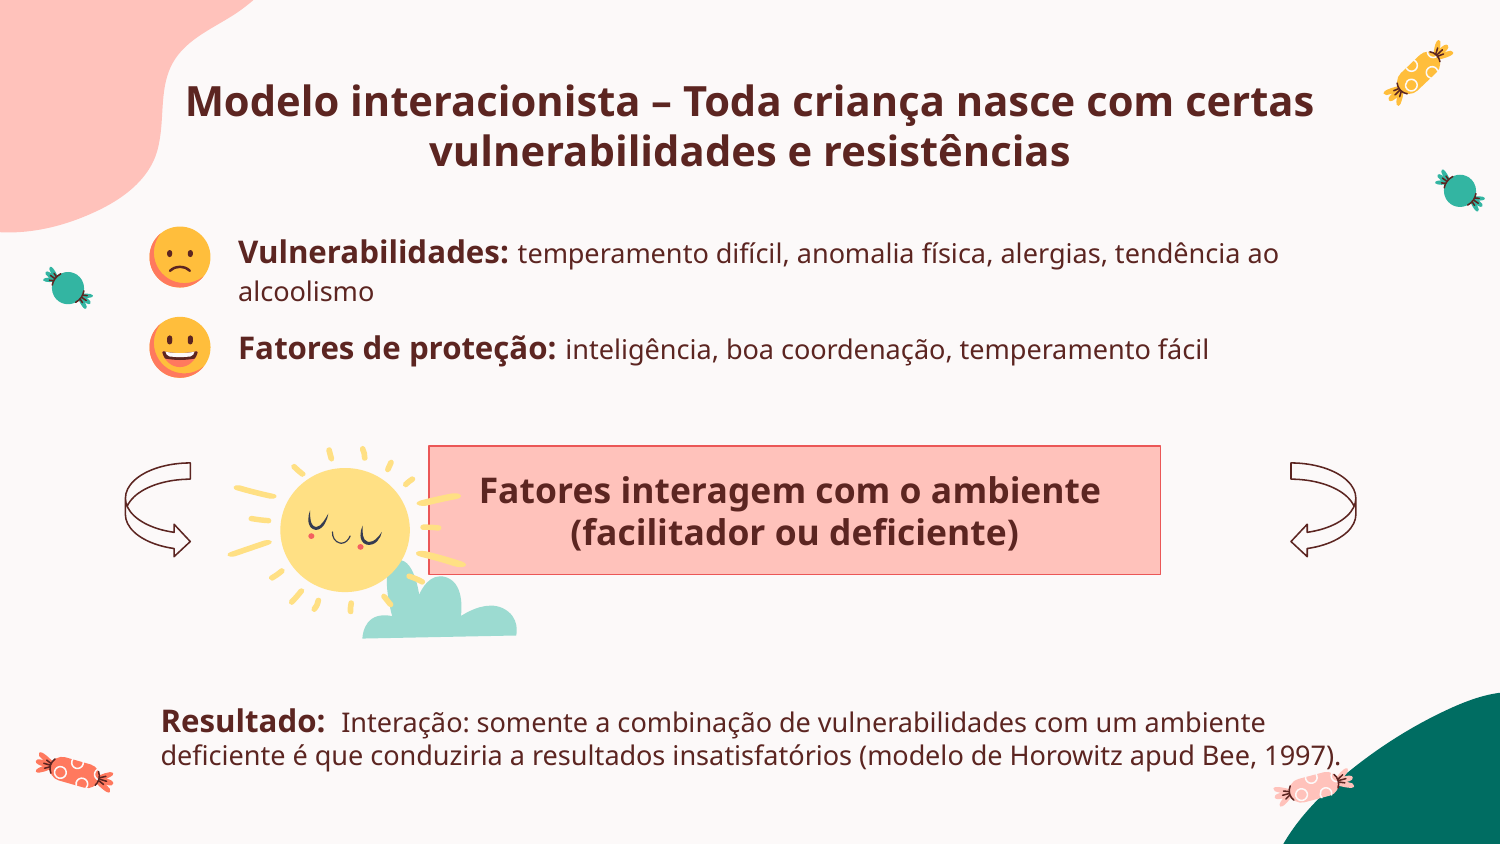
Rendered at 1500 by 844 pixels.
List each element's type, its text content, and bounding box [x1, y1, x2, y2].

subtitle Fatores de proteção: inteligência, boa coordenação, temperamento fácil [223, 316, 1330, 379]
text_box [362, 605, 517, 639]
title Modelo interacionista – Toda criança nasce com certas vulnerabilidades e resistências [144, 66, 1356, 183]
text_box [145, 316, 211, 379]
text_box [222, 445, 469, 615]
text_box Fatores interagem com o ambiente (facilitador ou deficiente) [469, 445, 1161, 575]
text_box [125, 462, 191, 557]
subtitle Resultado: Interação: somente a combinação de vulnerabilidades com um ambiente deficiente é que conduziria a resultados insatisfatórios (modelo de Horowitz apud Bee, 1997). [145, 671, 1375, 801]
text_box [1291, 462, 1356, 557]
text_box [145, 226, 211, 288]
subtitle Vulnerabilidades: temperamento difícil, anomalia física, alergias, tendência ao alcoolismo [223, 226, 1375, 308]
